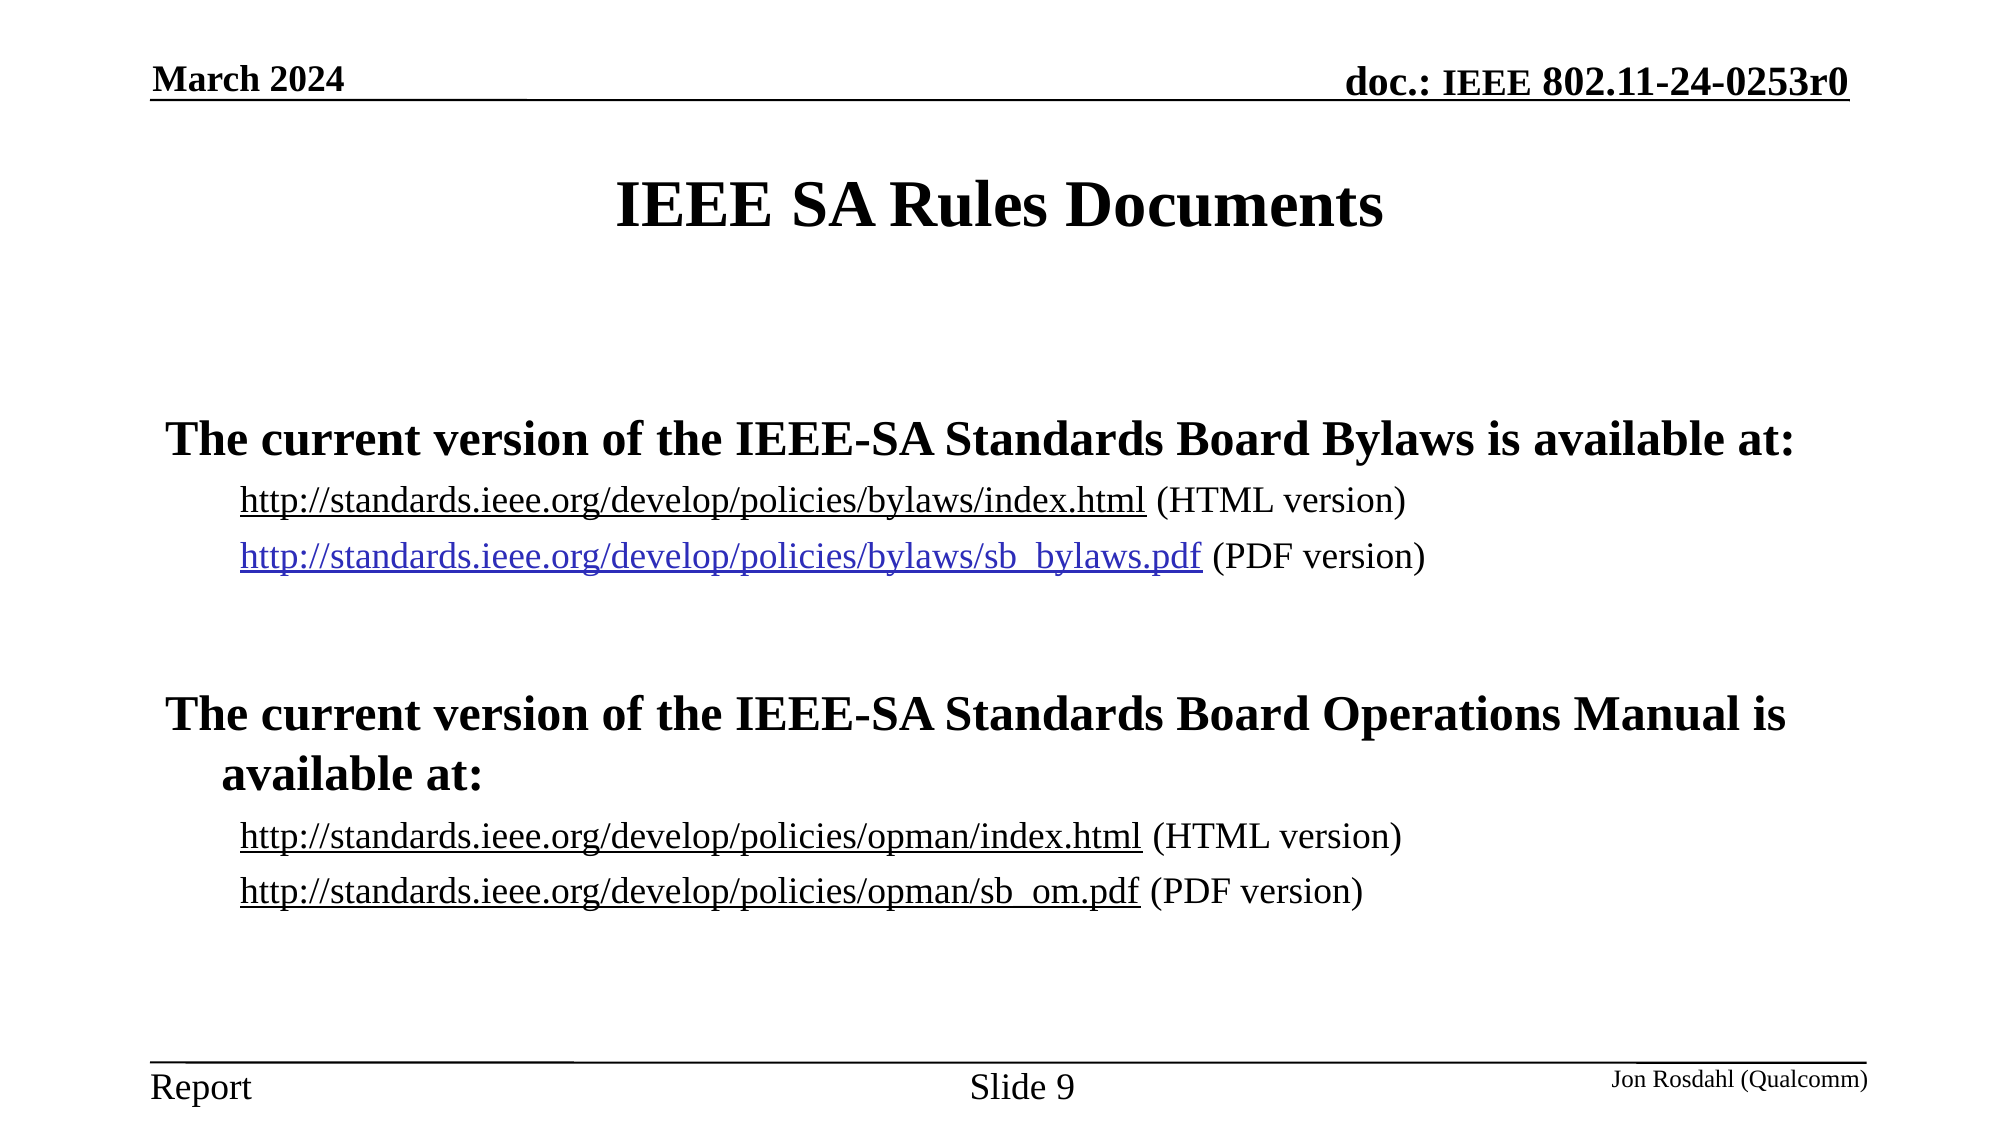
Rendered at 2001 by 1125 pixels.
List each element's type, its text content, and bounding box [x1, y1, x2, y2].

list The current version of the IEEE-SA Standards Board Bylaws is available at: http://standards.ieee.org/develop/policies/bylaws/index.html (HTML version) http://standards.ieee.org/develop/policies/bylaws/sb_bylaws.pdf (PDF version) The current version of the IEEE-SA Standards Board Operations Manual is available at: http://standards.ieee.org/develop/policies/opman/index.html (HTML version) http://standards.ieee.org/develop/policies/opman/sb_om.pdf (PDF version) [149, 324, 1850, 1000]
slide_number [152, 54, 563, 100]
title IEEE SA Rules Documents [149, 112, 1850, 288]
slide_number Slide 9 [950, 1061, 1095, 1125]
footer Jon Rosdahl (Qualcomm) [1171, 1061, 1869, 1093]
